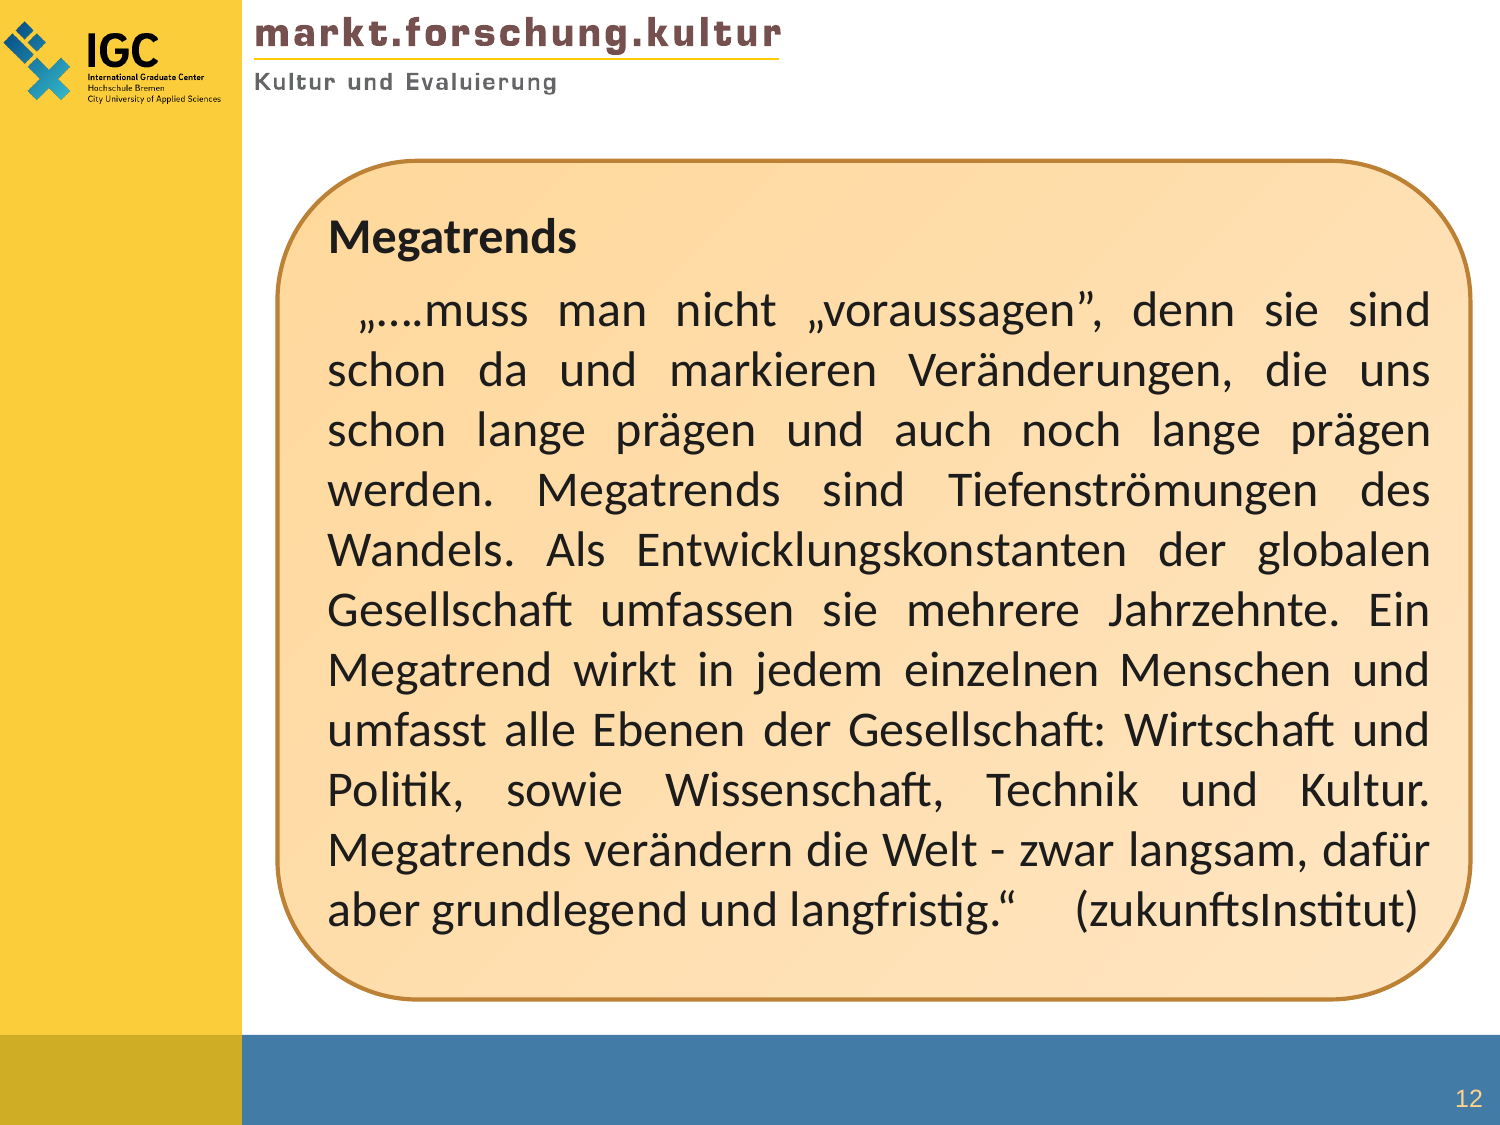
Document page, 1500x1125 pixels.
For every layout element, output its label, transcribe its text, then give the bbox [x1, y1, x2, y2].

slide_number 12 [1148, 1070, 1499, 1125]
text_box [275, 205, 312, 955]
list Megatrends „….muss man nicht „voraussagen”, denn sie sind schon da und markieren Veränderungen, die uns schon lange prägen und auch noch lange prägen werden. Megatrends sind Tiefenströmungen des Wandels. Als Entwicklungskonstanten der globalen Gesellschaft umfassen sie mehrere Jahrzehnte. Ein Megatrend wirkt in jedem einzelnen Menschen und umfasst alle Ebenen der Gesellschaft: Wirtschaft und Politik, sowie Wissenschaft, Technik und Kultur. Megatrends verändern die Welt - zwar langsam, dafür aber grundlegend und langfristig.“ (zukunftsInstitut) [312, 196, 1447, 1000]
text_box [321, 158, 1427, 196]
picture [0, 0, 243, 121]
text_box [1447, 219, 1473, 941]
